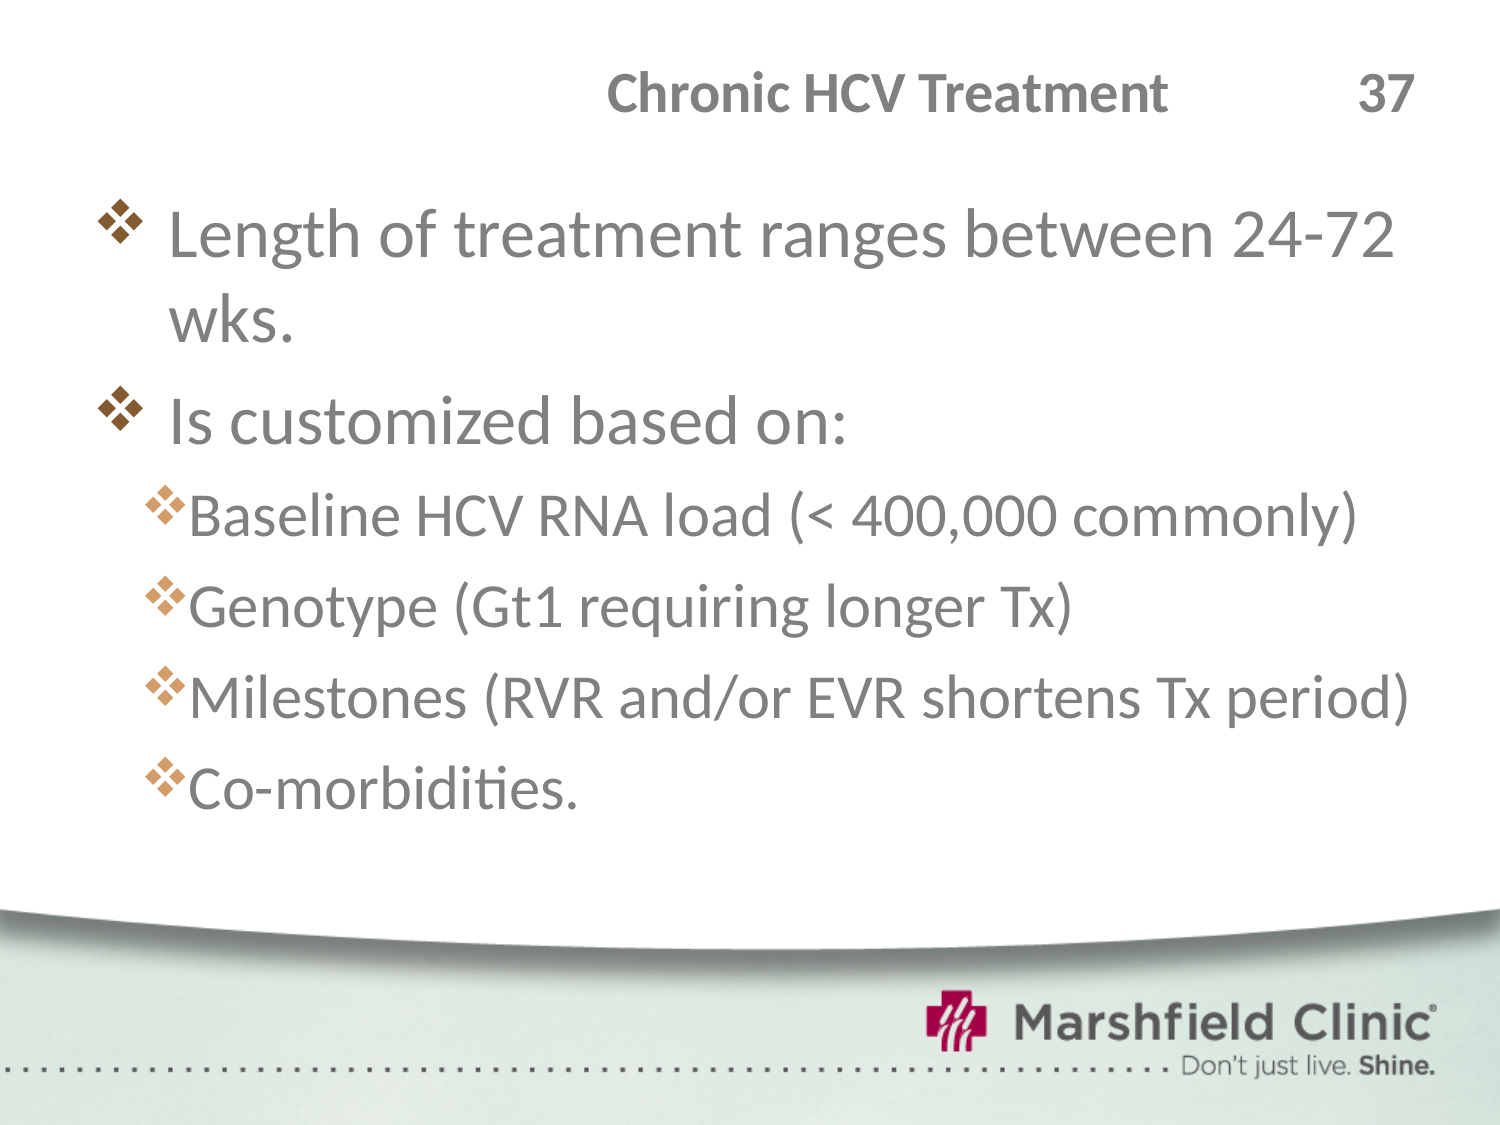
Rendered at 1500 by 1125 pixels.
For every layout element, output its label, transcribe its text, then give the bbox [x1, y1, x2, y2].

title Chronic HCV Treatment 37 [78, 34, 1432, 132]
picture [0, 0, 1500, 1125]
list Length of treatment ranges between 24-72 wks. Is customized based on: Baseline HCV RNA load (< 400,000 commonly) Genotype (Gt1 requiring longer Tx) Milestones (RVR and/or EVR shortens Tx period) Co-morbidities. [77, 179, 1430, 912]
